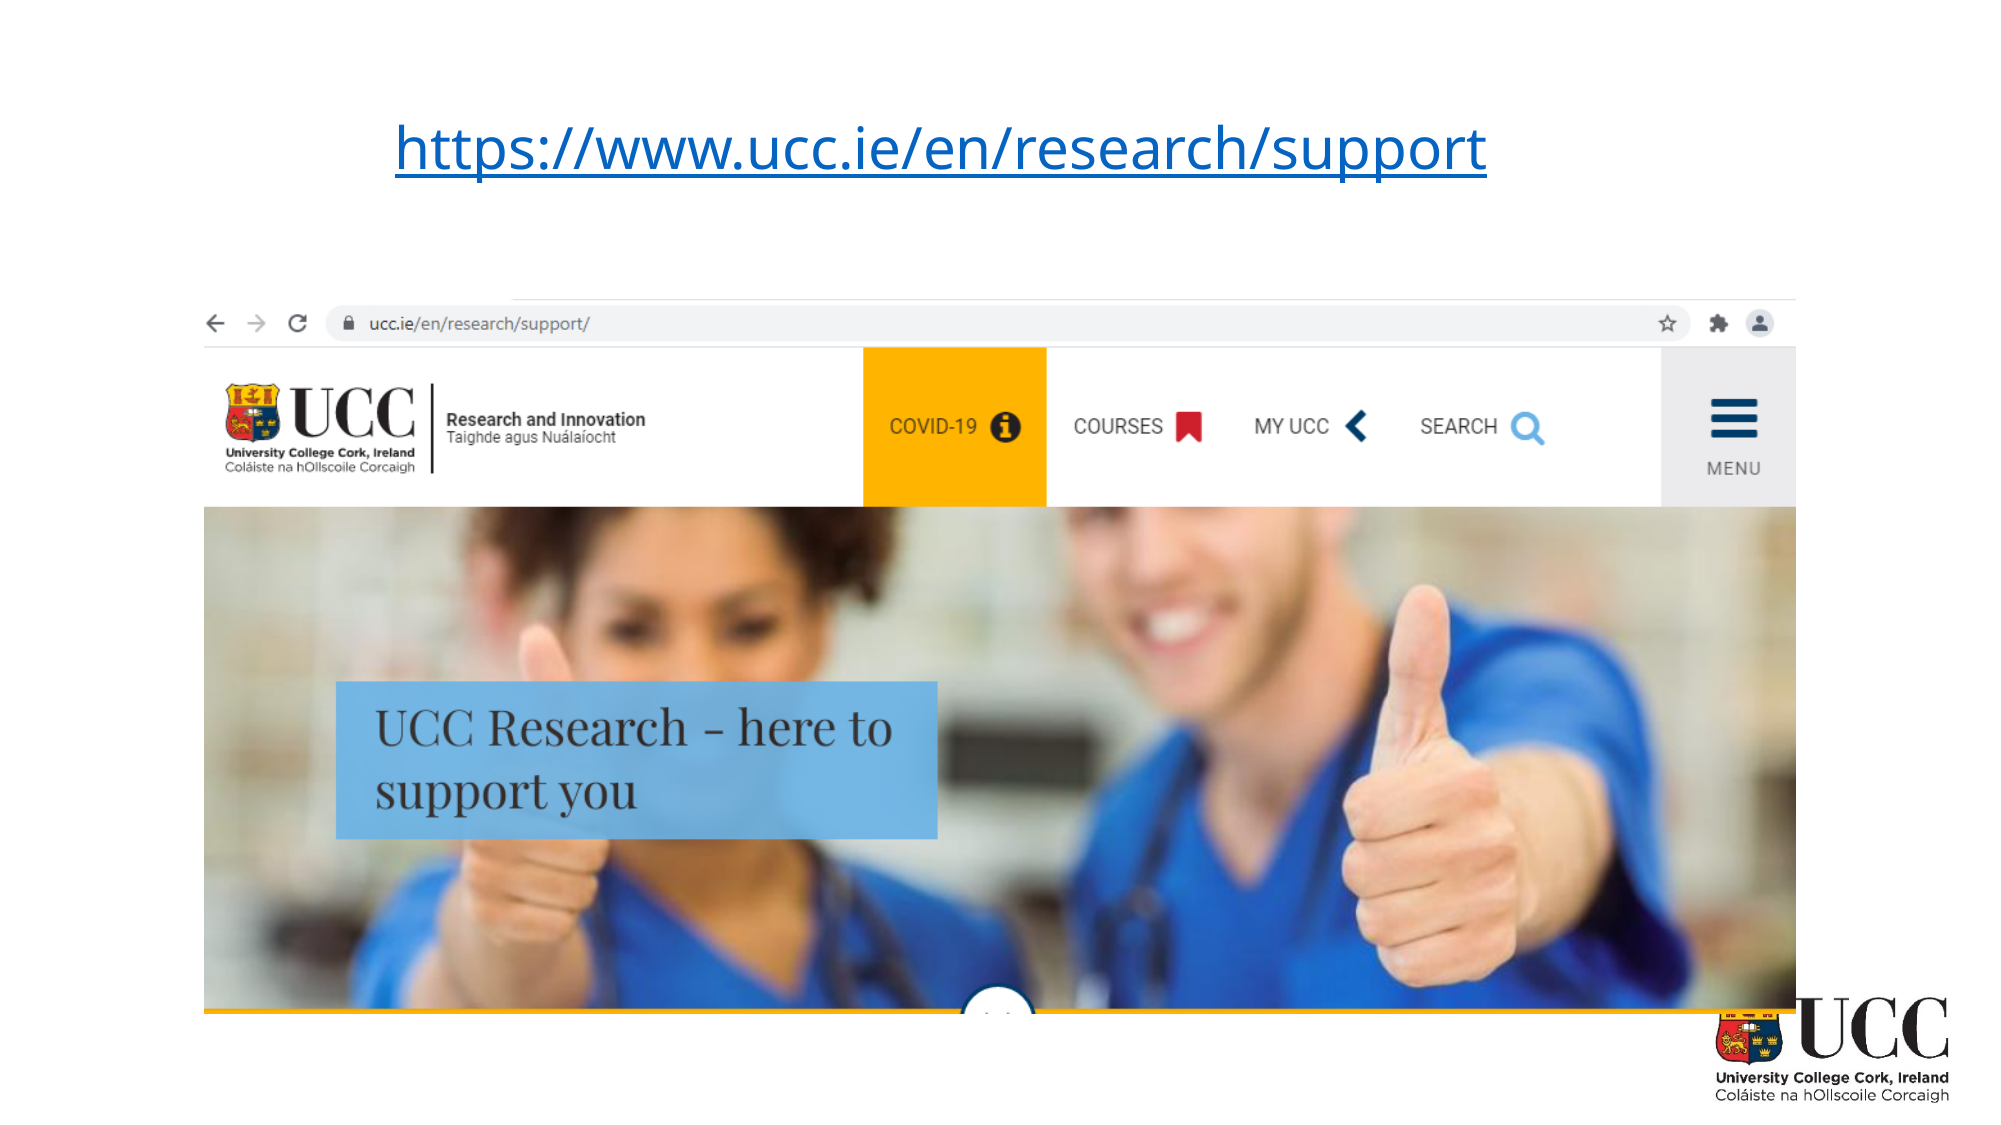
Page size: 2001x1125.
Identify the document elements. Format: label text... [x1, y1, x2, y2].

title https://www.ucc.ie/en/research/support [325, 46, 1557, 250]
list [204, 299, 1796, 1014]
picture [1713, 991, 1951, 1103]
